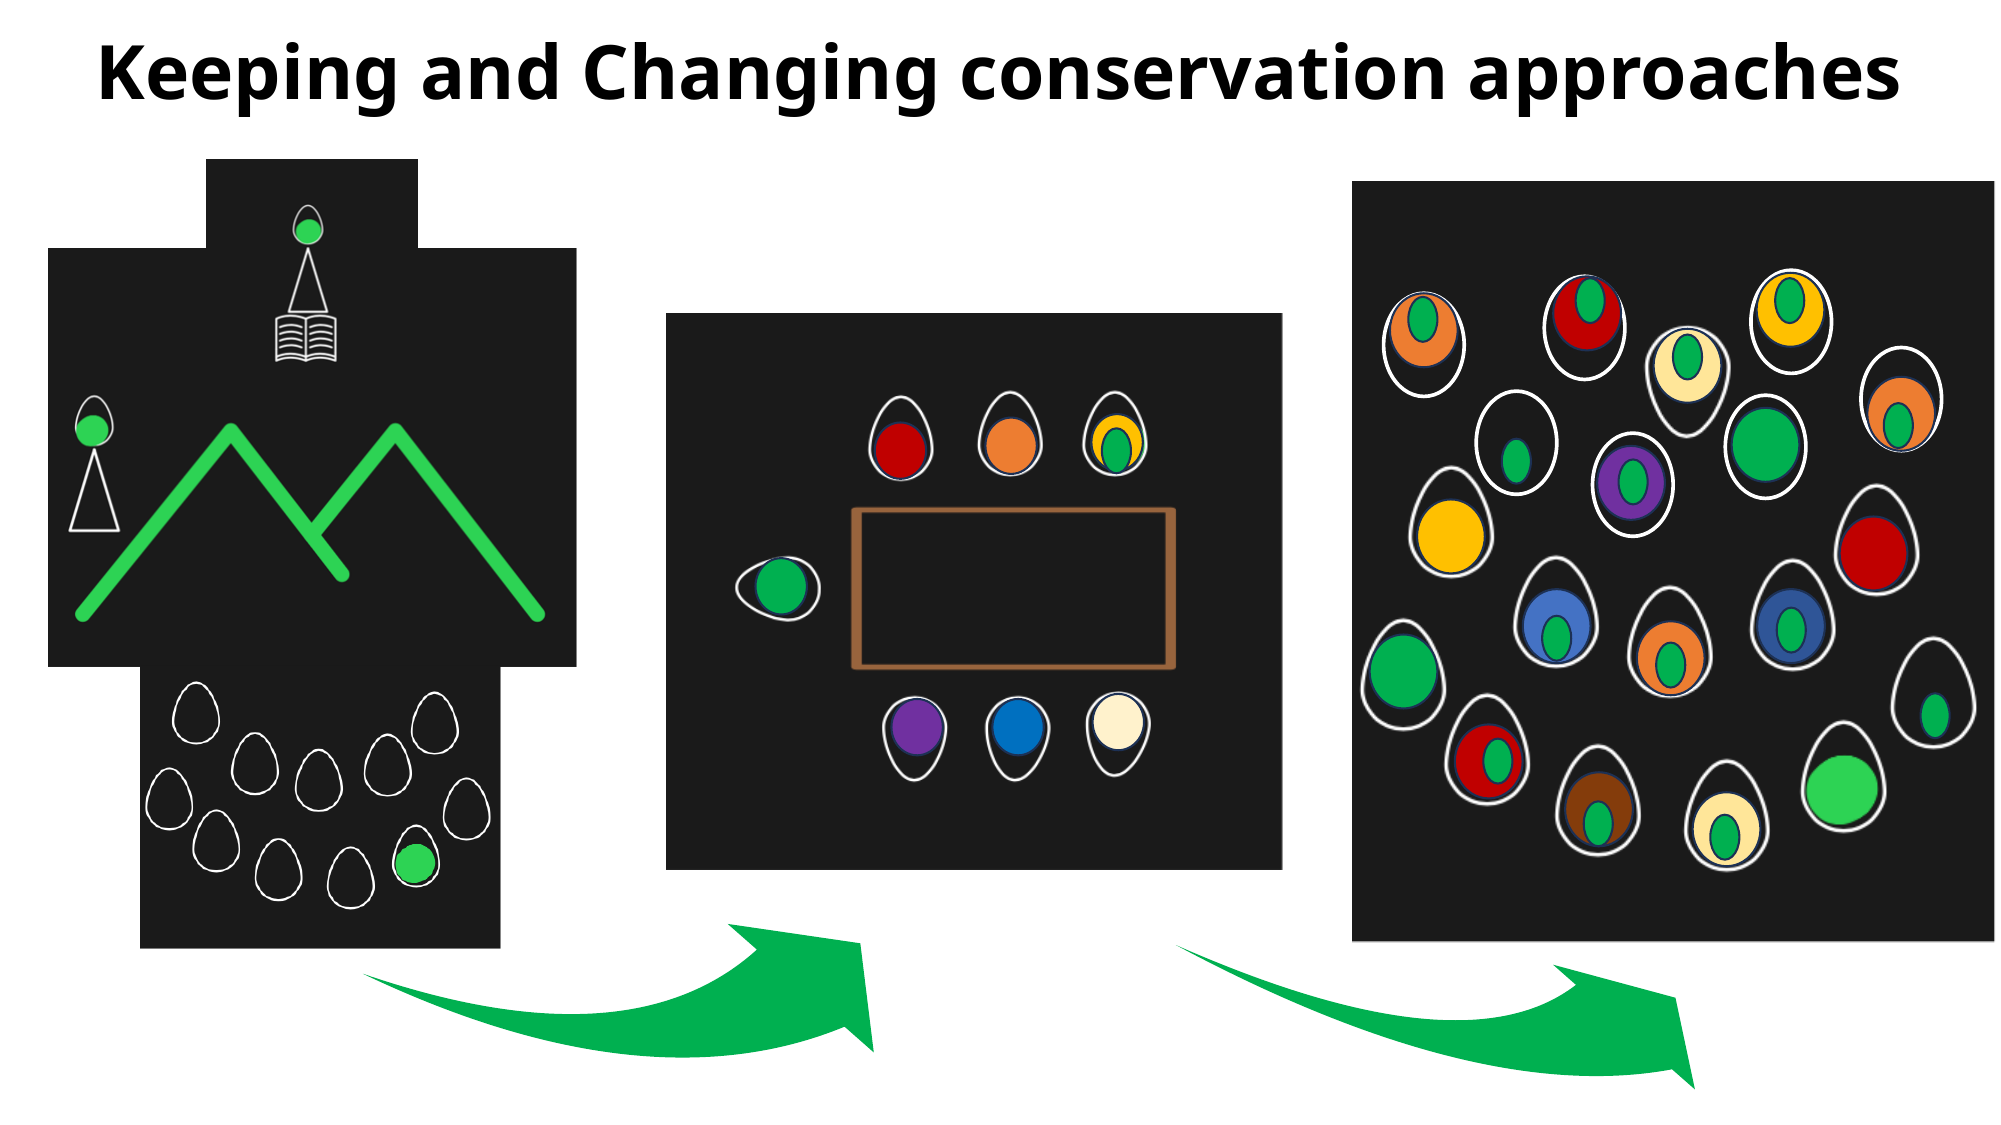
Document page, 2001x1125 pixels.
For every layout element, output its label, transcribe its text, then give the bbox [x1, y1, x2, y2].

picture [206, 159, 418, 406]
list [48, 248, 577, 667]
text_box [1352, 181, 1996, 943]
text_box [362, 923, 874, 1058]
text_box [665, 313, 1283, 870]
picture [140, 667, 501, 949]
title Keeping and Changing conservation approaches [0, 11, 2000, 140]
text_box [1175, 945, 1695, 1090]
